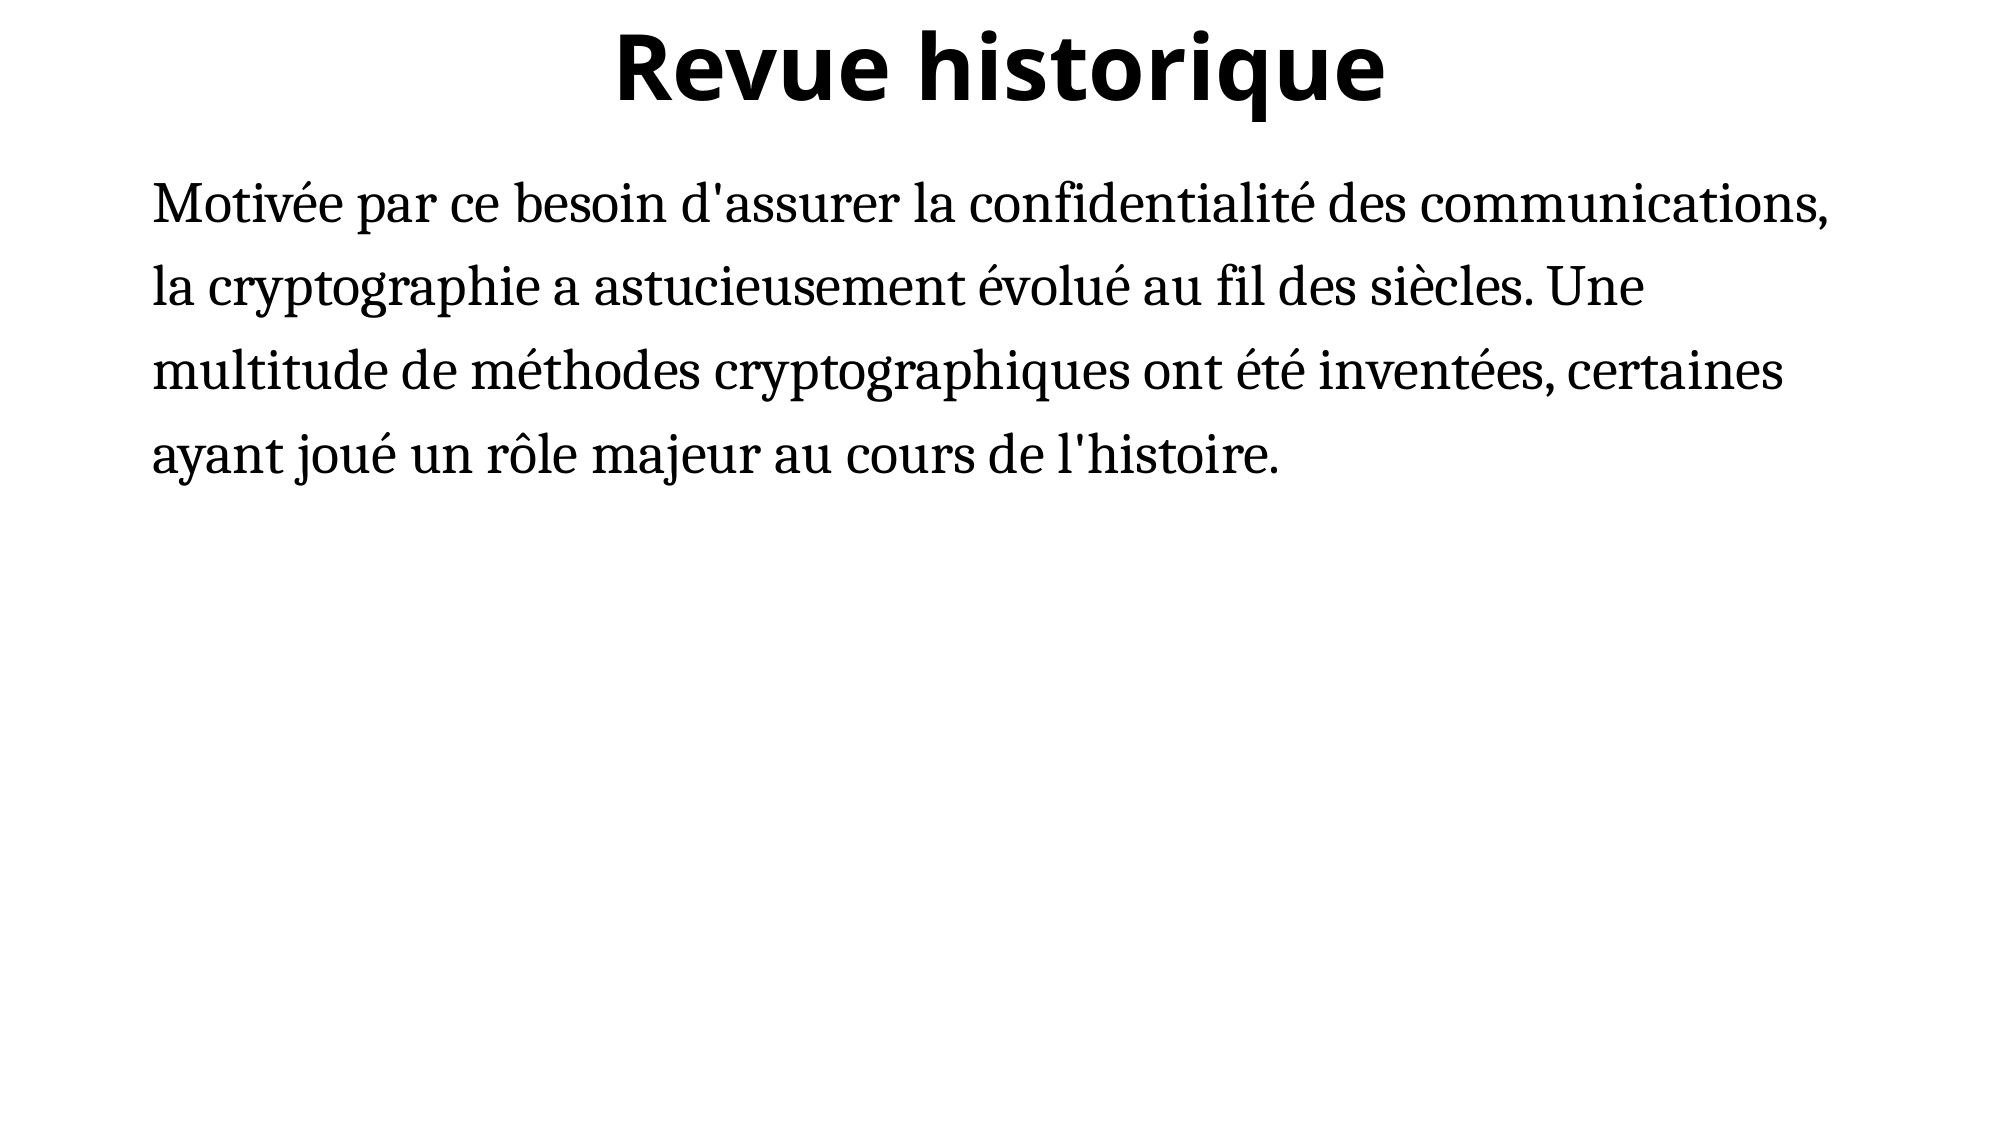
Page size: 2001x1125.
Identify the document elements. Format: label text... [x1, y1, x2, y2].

title Revue historique [137, 0, 1863, 142]
list Motivée par ce besoin d'assurer la confidentialité des communications, la cryptographie a astucieusement évolué au fil des siècles. Une multitude de méthodes cryptographiques ont été inventées, certaines ayant joué un rôle majeur au cours de l'histoire. [137, 142, 1863, 1014]
